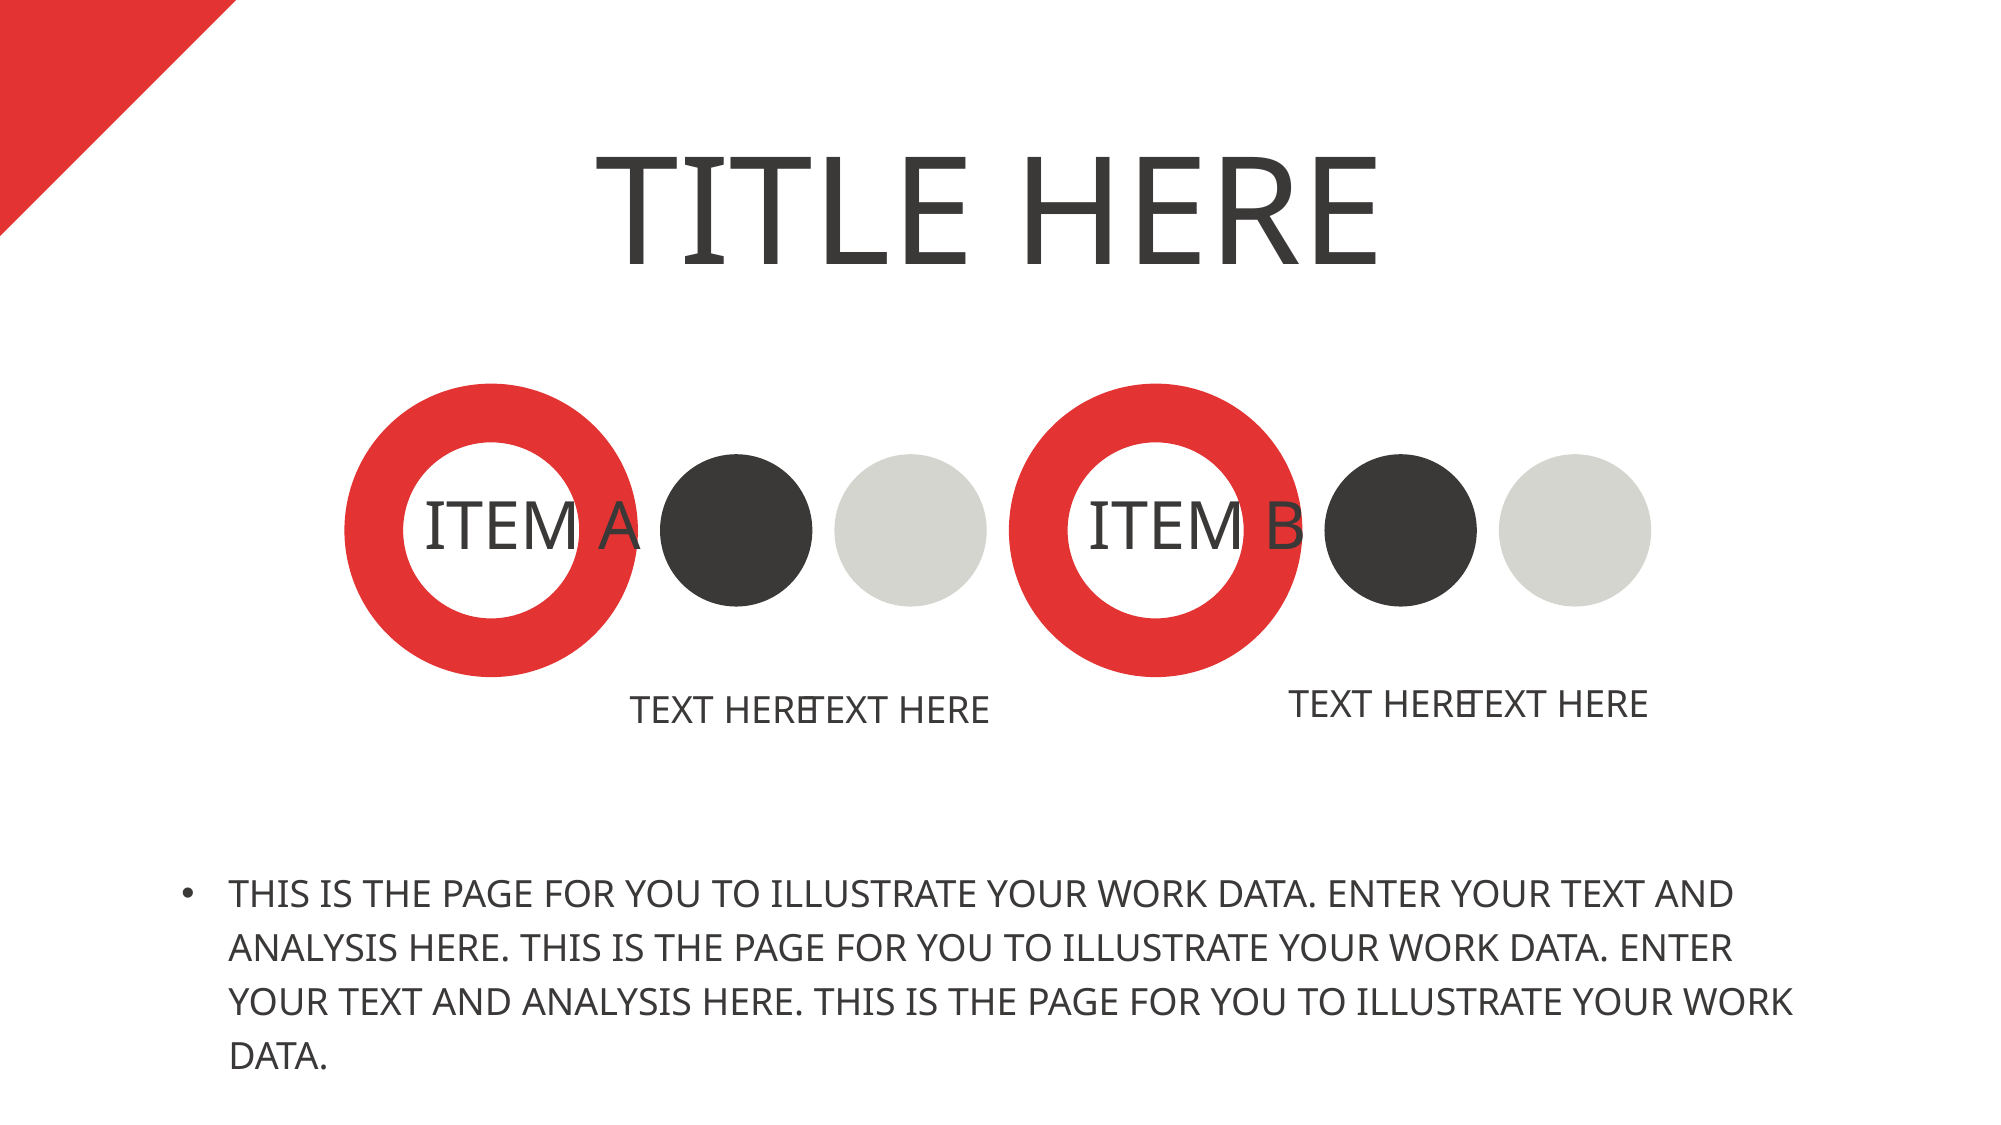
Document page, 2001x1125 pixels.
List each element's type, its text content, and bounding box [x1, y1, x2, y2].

text_box THIS IS THE PAGE FOR YOU TO ILLUSTRATE YOUR WORK DATA. ENTER YOUR TEXT AND ANALYSIS HERE. THIS IS THE PAGE FOR YOU TO ILLUSTRATE YOUR WORK DATA. ENTER YOUR TEXT AND ANALYSIS HERE. THIS IS THE PAGE FOR YOU TO ILLUSTRATE YOUR WORK DATA. [166, 853, 1854, 1085]
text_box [229, 29, 1925, 918]
text_box [0, 0, 238, 238]
